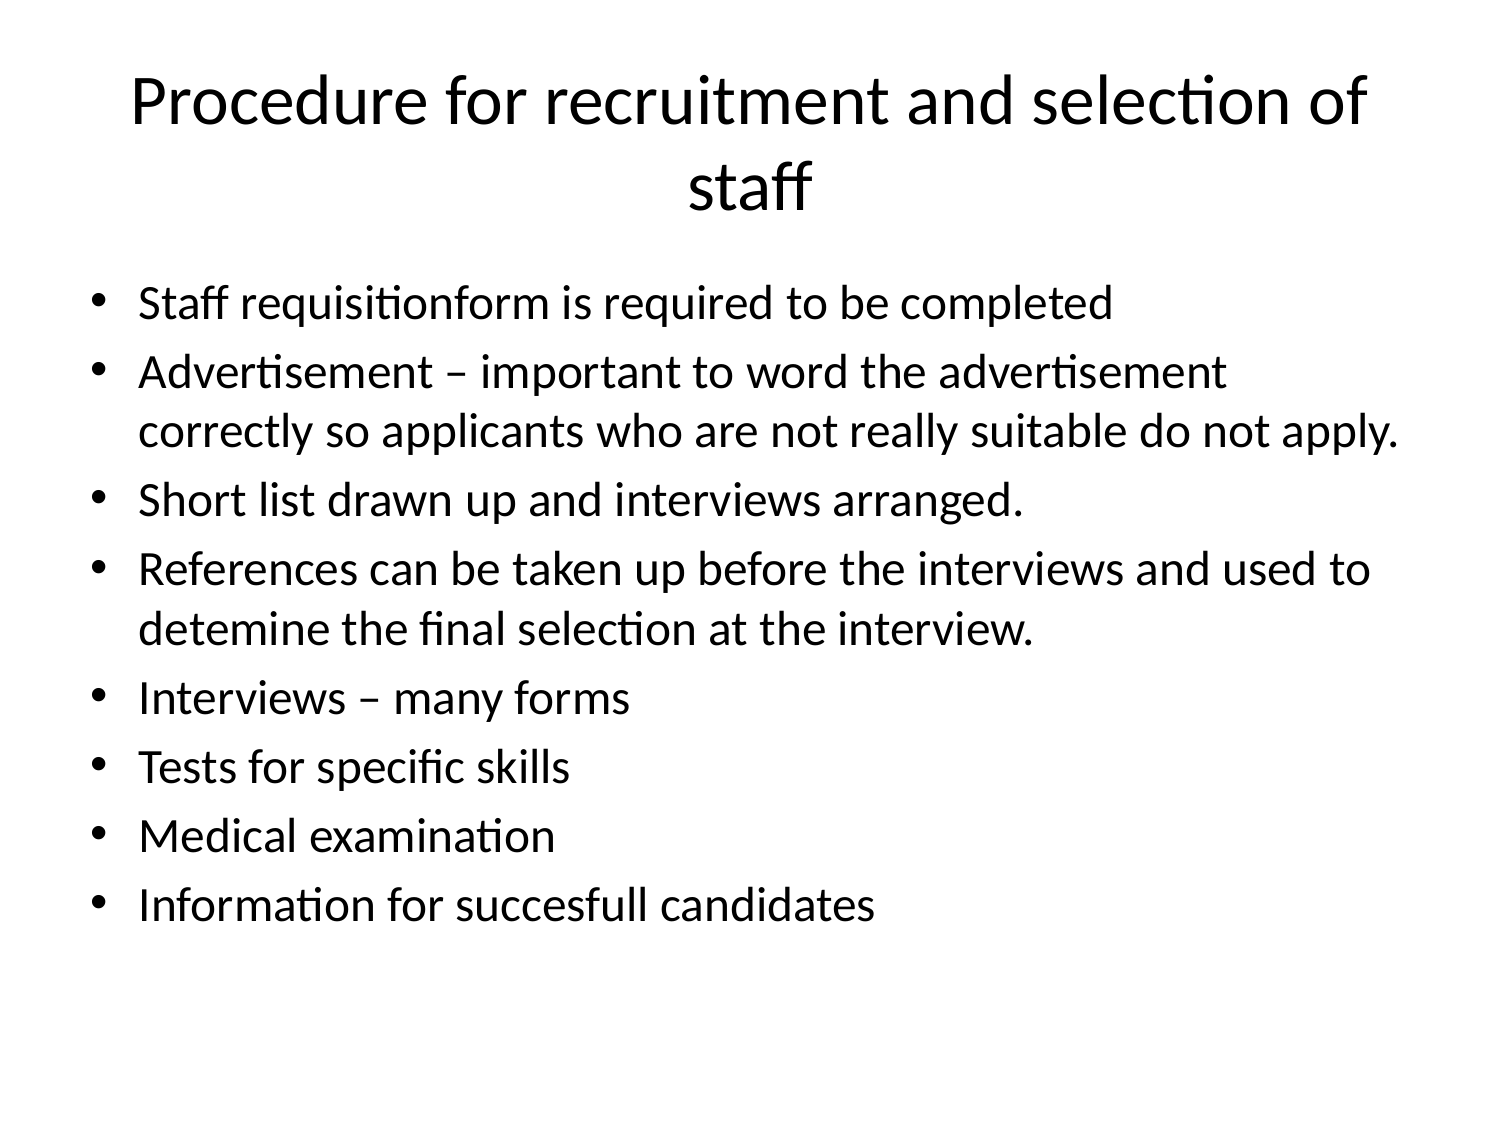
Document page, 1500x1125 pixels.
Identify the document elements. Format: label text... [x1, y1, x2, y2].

list Staff requisitionform is required to be completed Advertisement – important to word the advertisement correctly so applicants who are not really suitable do not apply. Short list drawn up and interviews arranged. References can be taken up before the interviews and used to detemine the final selection at the interview. Interviews – many forms Tests for specific skills Medical examination Information for succesfull candidates [75, 262, 1425, 1005]
title Procedure for recruitment and selection of staff [75, 45, 1425, 233]
